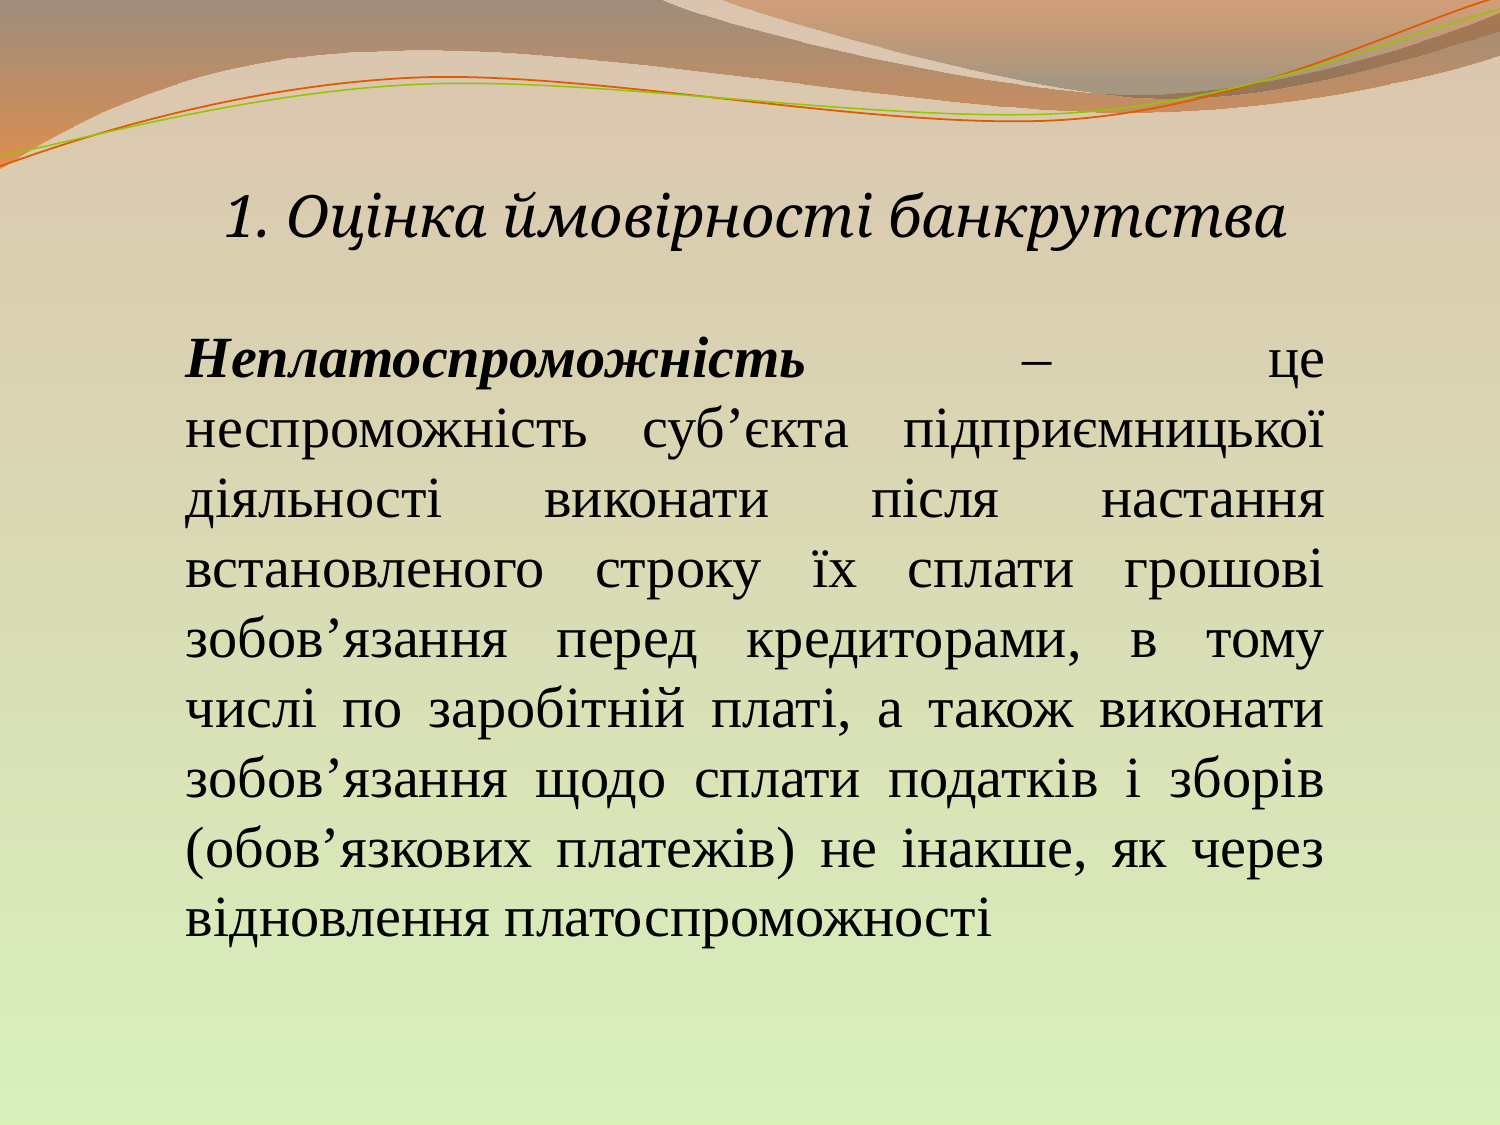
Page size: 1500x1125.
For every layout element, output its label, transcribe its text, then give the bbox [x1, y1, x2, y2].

text_box 1. Оцінка ймовірності банкрутства Неплатоспроможність – це неспроможність суб’єкта підприємницької діяльності виконати після настання встановленого строку їх сплати грошові зобов’язання перед кредиторами, в тому числі по заробітній платі, а також виконати зобов’язання щодо сплати податків і зборів (обов’язкових платежів) не інакше, як через відновлення платоспроможності [171, 171, 1341, 956]
